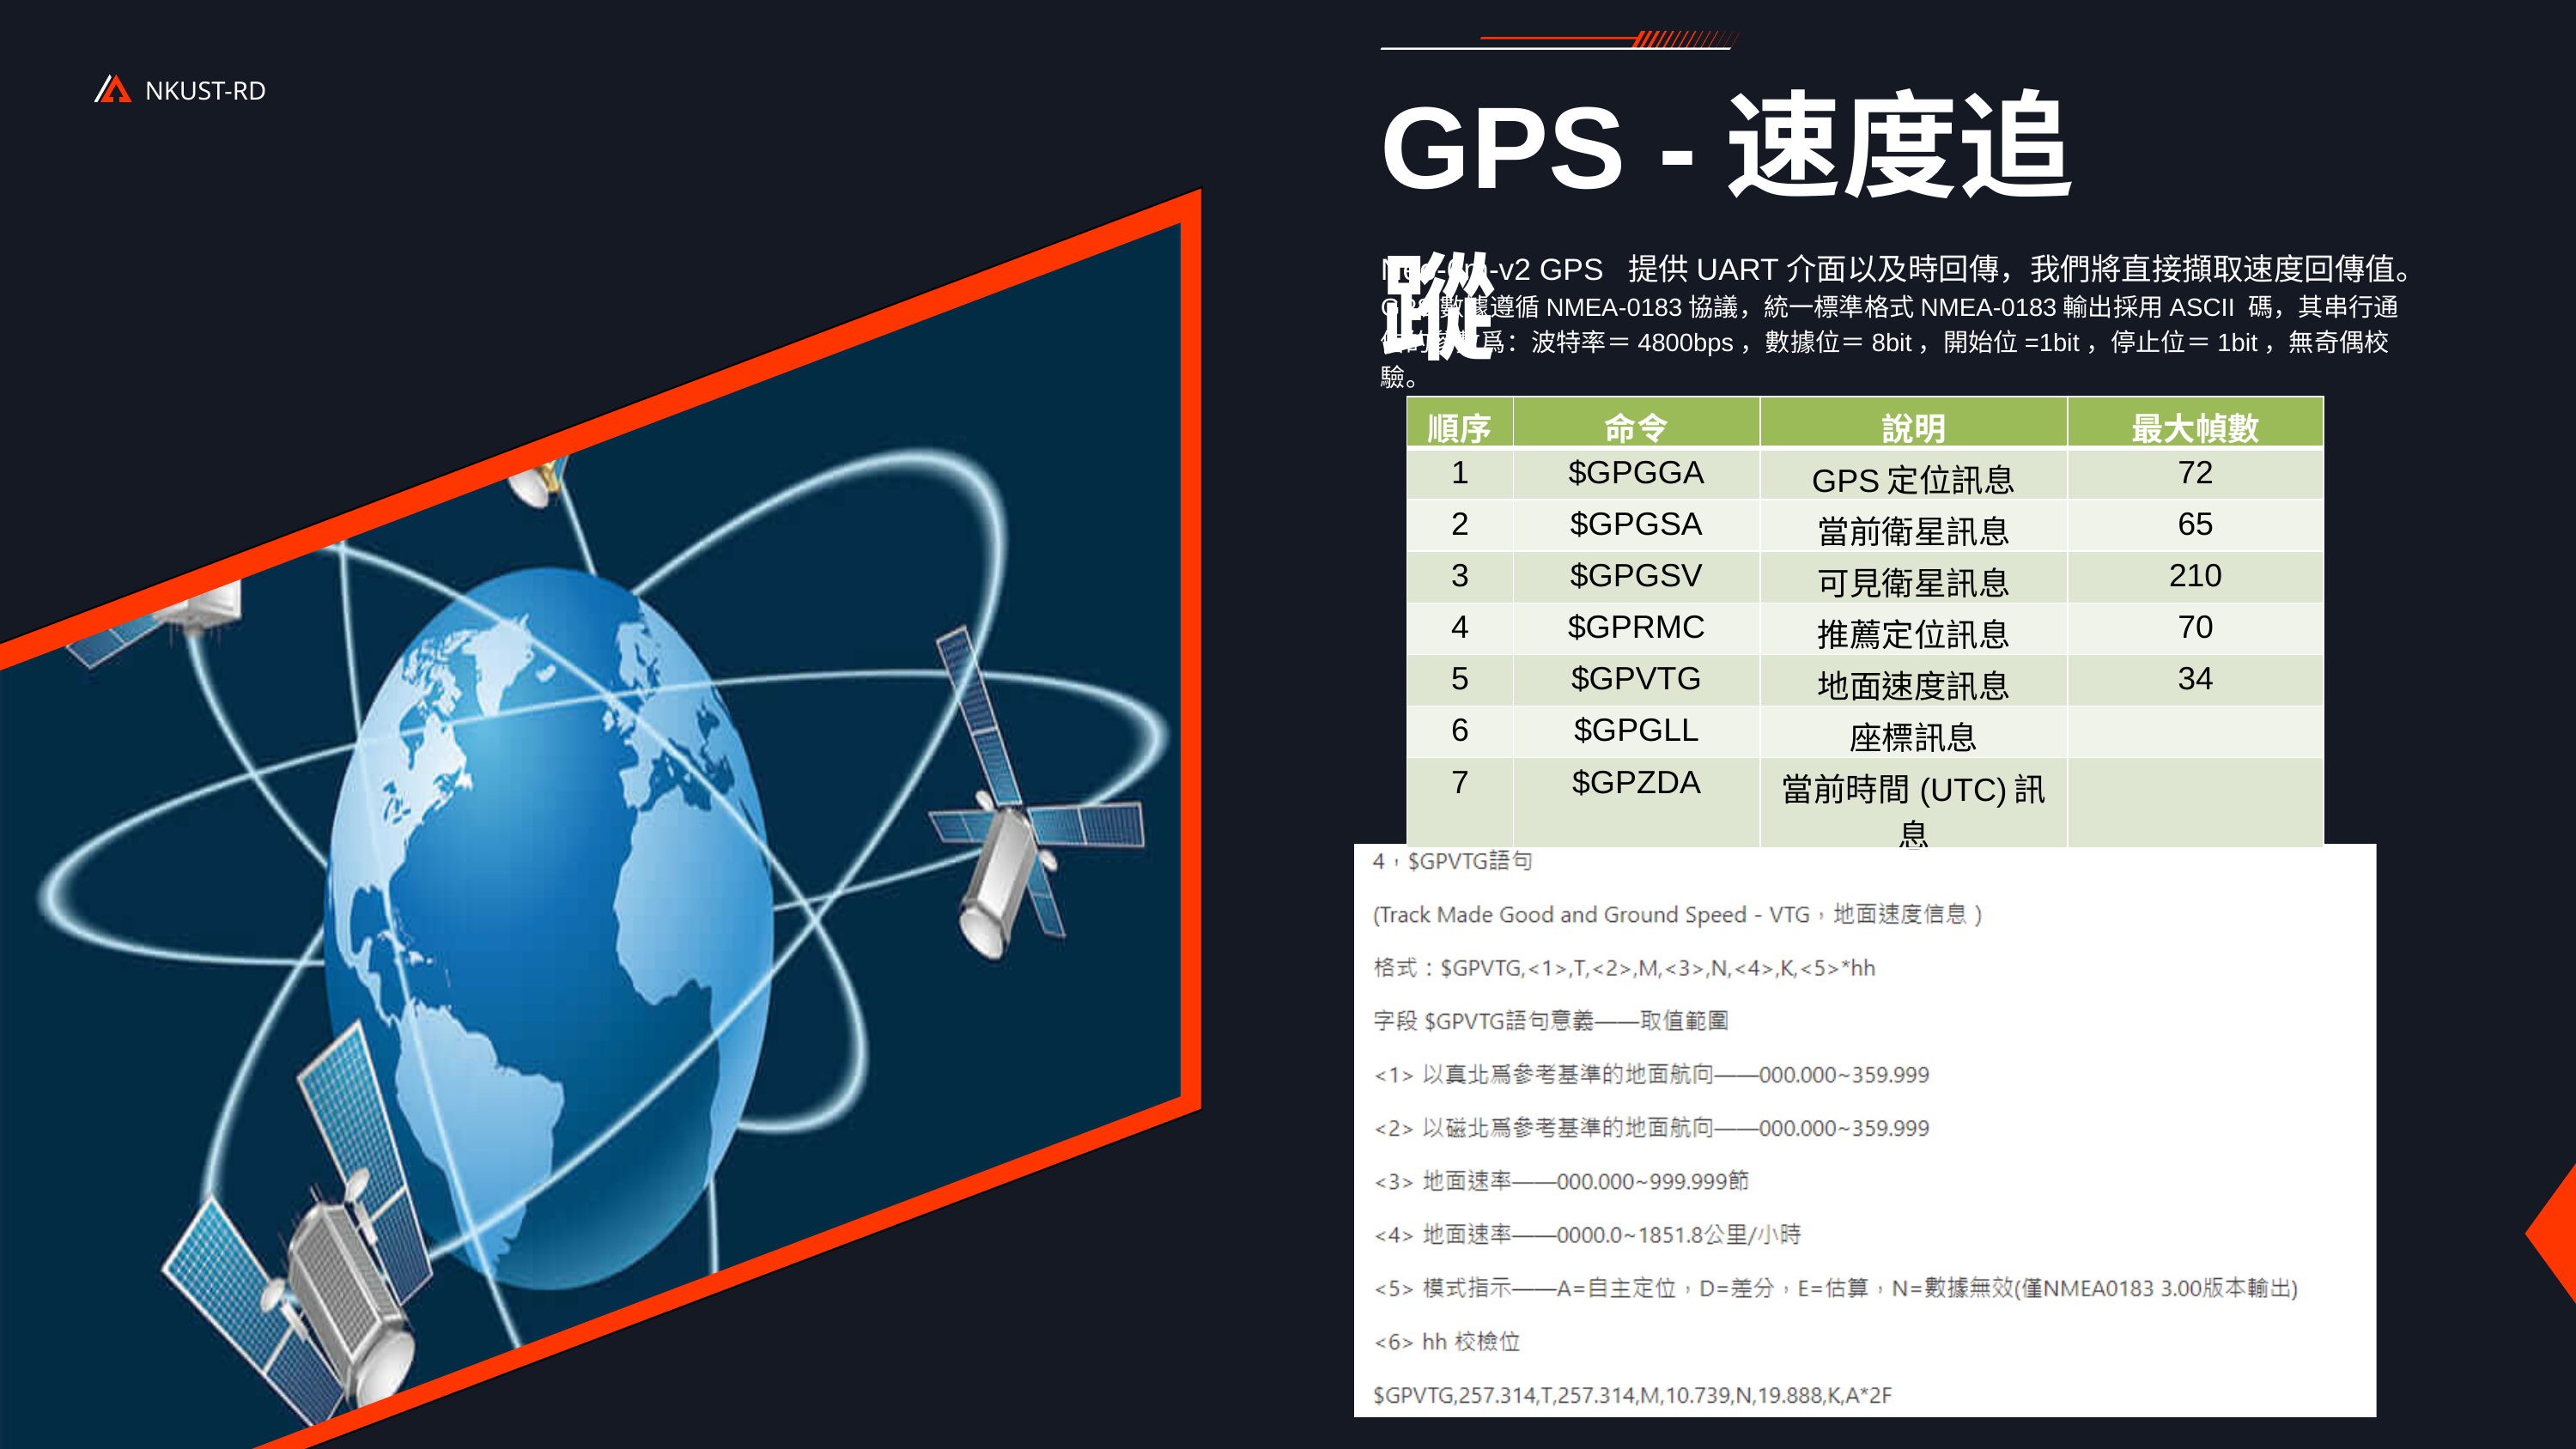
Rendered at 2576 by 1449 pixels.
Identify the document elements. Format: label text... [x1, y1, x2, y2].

table_cell $GPGLL [1514, 706, 1759, 757]
table_cell 推薦定位訊息 [1761, 603, 2067, 654]
table_cell 5 [1407, 655, 1513, 706]
text_box Neo-6m-v2 GPS 提供UART介面以及時回傳，我們將直接擷取速度回傳值。 GPS數據遵循NMEA-0183協議，統一標準格式NMEA-0183輸出採用ASCII 碼，其串行通信的參數爲：波特率＝4800bps，數據位＝8bit，開始位=1bit，停止位＝1bit，無奇偶校驗。 [1380, 244, 2404, 392]
table_cell $GPGSA [1514, 500, 1759, 550]
table_cell [2069, 706, 2323, 757]
table_cell 4 [1407, 603, 1513, 654]
table_cell 3 [1407, 552, 1513, 603]
text_box [1354, 844, 2377, 1417]
table_cell $GPGSV [1514, 552, 1759, 603]
table_cell 當前時間(UTC)訊息 [1761, 758, 2067, 847]
table_cell $GPZDA [1514, 758, 1759, 847]
text_box [1380, 31, 1741, 48]
text_box GPS -速度追蹤 [1380, 48, 2185, 244]
table_cell 6 [1407, 706, 1513, 757]
table_cell $GPRMC [1514, 603, 1759, 654]
table_cell GPS定位訊息 [1761, 451, 2067, 499]
table_cell 地面速度訊息 [1761, 655, 2067, 706]
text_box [2480, 1207, 2576, 1259]
table_header 最大幀數 [2069, 397, 2323, 446]
table_cell 72 [2069, 451, 2323, 499]
table_cell 座標訊息 [1761, 706, 2067, 757]
table_cell 7 [1407, 758, 1513, 847]
table_cell 可見衛星訊息 [1761, 552, 2067, 603]
table_header 說明 [1761, 397, 2067, 446]
table_cell 210 [2069, 552, 2323, 603]
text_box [0, 222, 1182, 1449]
table_header 順序 [1407, 397, 1513, 446]
text_box [94, 74, 132, 102]
table_cell 1 [1407, 451, 1513, 499]
table_cell 65 [2069, 500, 2323, 550]
table_cell [2069, 758, 2323, 847]
table_cell 2 [1407, 500, 1513, 550]
table_cell 34 [2069, 655, 2323, 706]
table_cell 70 [2069, 603, 2323, 654]
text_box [0, 186, 1203, 1449]
table_cell $GPVTG [1514, 655, 1759, 706]
table_header 命令 [1514, 397, 1759, 446]
table_cell 當前衛星訊息 [1761, 500, 2067, 550]
text_box NKUST-RD [144, 70, 283, 106]
table_cell $GPGGA [1514, 451, 1759, 499]
